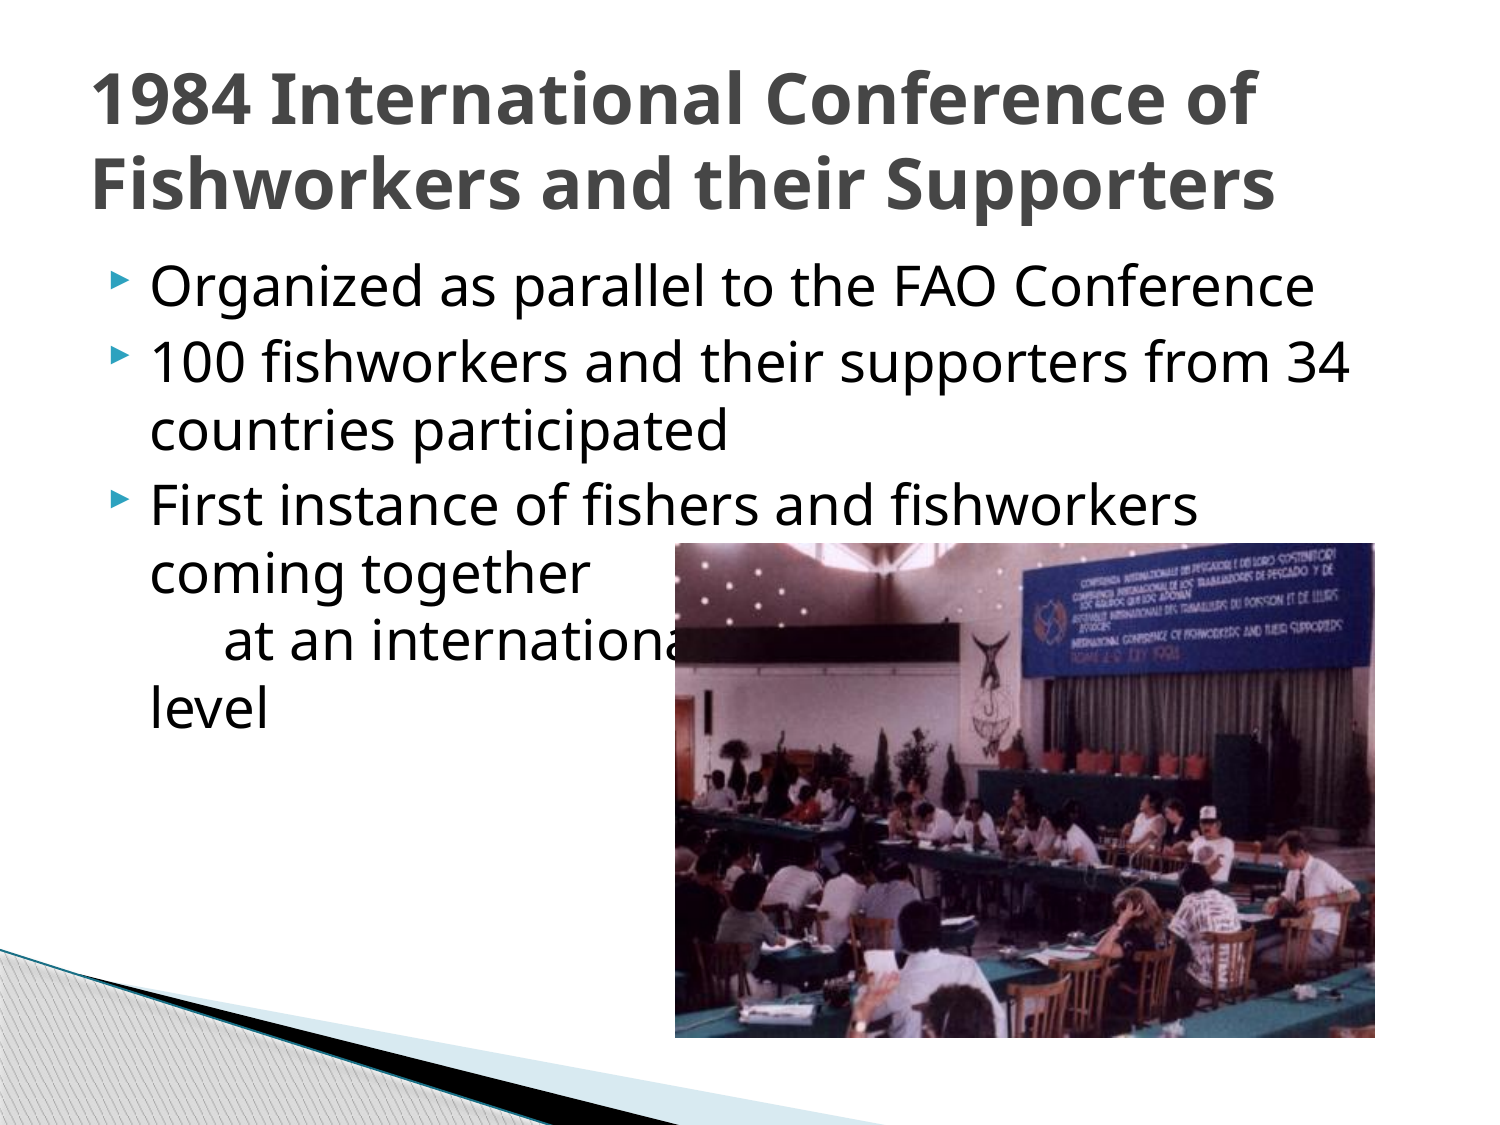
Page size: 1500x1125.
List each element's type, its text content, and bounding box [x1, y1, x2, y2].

picture [674, 543, 1376, 1038]
list Organized as parallel to the FAO Conference 100 fishworkers and their supporters from 34 countries participated First instance of fishers and fishworkers coming together at an international level [75, 243, 1425, 986]
title 1984 International Conference of Fishworkers and their Supporters [75, 45, 1425, 233]
